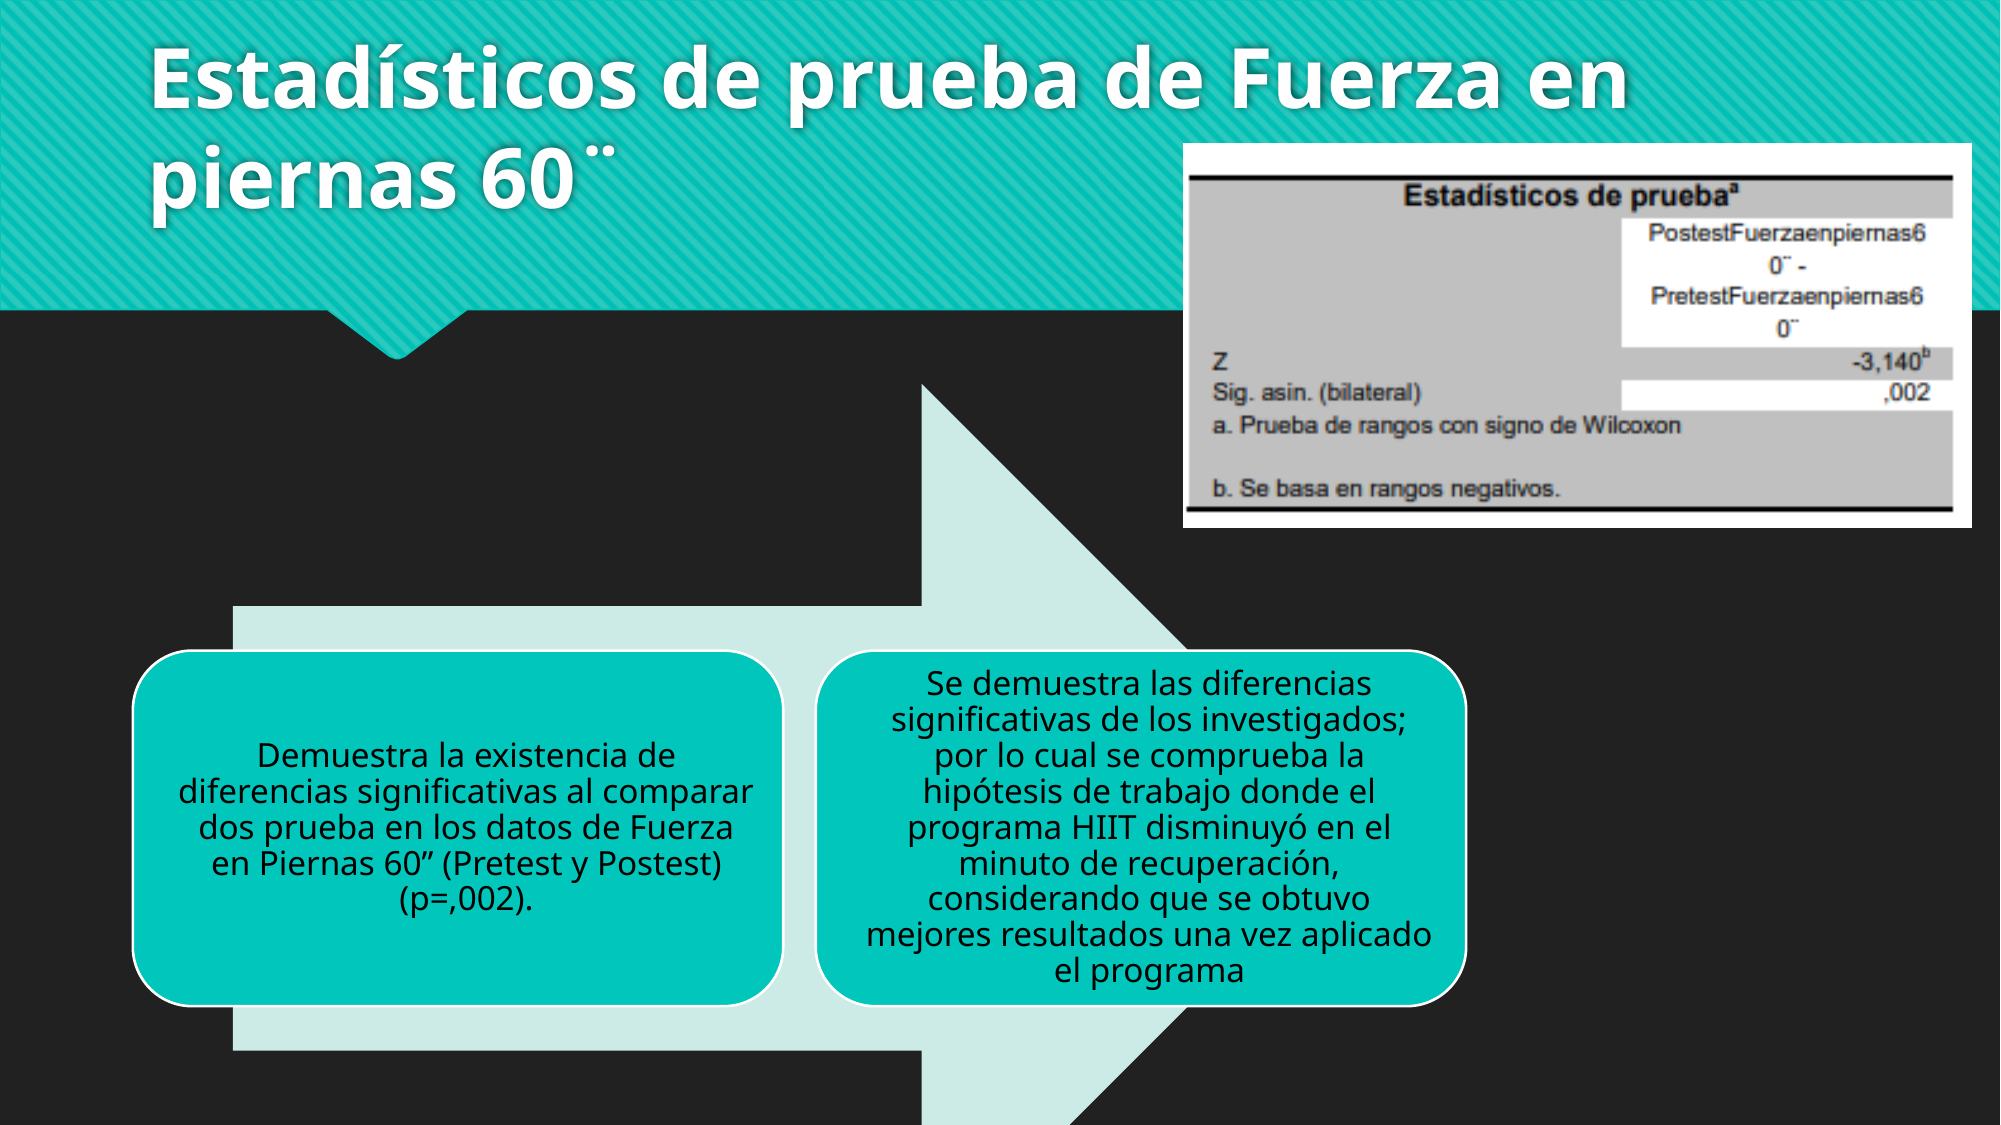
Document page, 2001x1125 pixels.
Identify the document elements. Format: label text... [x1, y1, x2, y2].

title Estadísticos de prueba de Fuerza en piernas 60¨ [132, 73, 1868, 233]
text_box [132, 383, 1467, 1125]
picture [1182, 143, 1973, 528]
